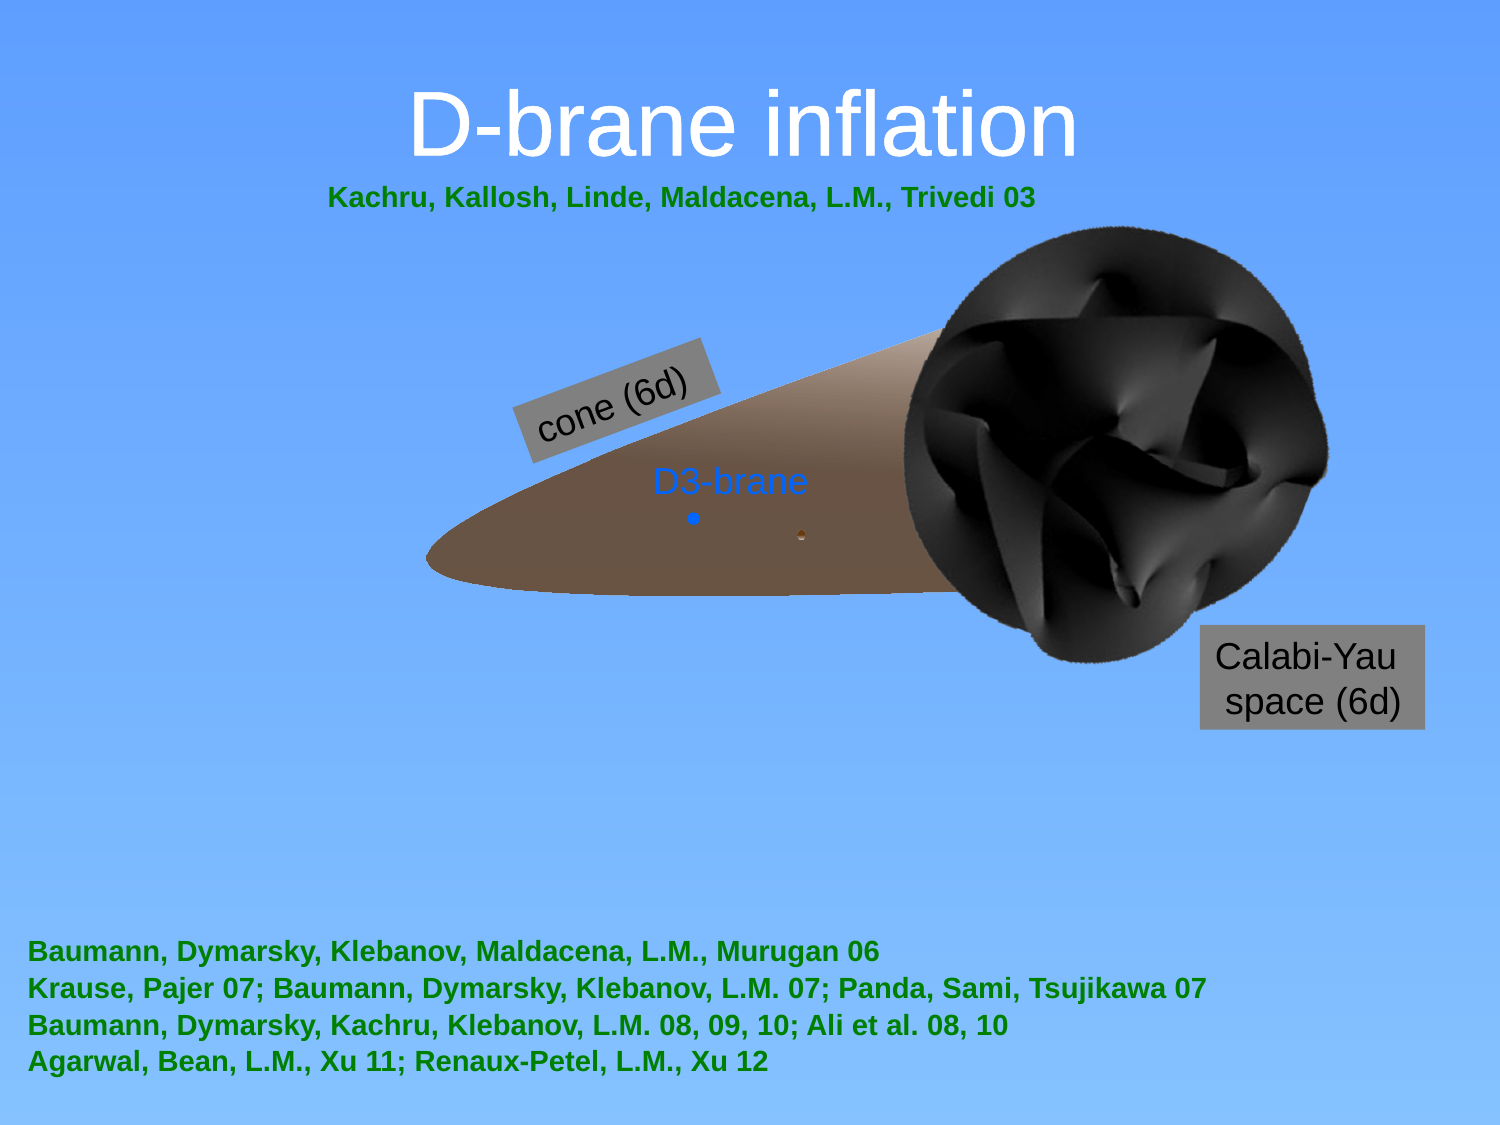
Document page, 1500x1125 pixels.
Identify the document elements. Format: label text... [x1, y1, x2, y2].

title D-brane inflation [124, 37, 1363, 201]
text_box Baumann, Dymarsky, Klebanov, Maldacena, L.M., Murugan 06 Krause, Pajer 07; Baumann, Dymarsky, Klebanov, L.M. 07; Panda, Sami, Tsujikawa 07 Baumann, Dymarsky, Kachru, Klebanov, L.M. 08, 09, 10; Ali et al. 08, 10 Agarwal, Bean, L.M., Xu 11; Renaux-Petel, L.M., Xu 12 [12, 928, 1305, 1107]
text_box Kachru, Kallosh, Linde, Maldacena, L.M., Trivedi 03 [312, 174, 1155, 229]
picture [904, 223, 1323, 668]
text_box Calabi-Yau space (6d) [1199, 624, 1426, 730]
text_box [423, 309, 904, 620]
